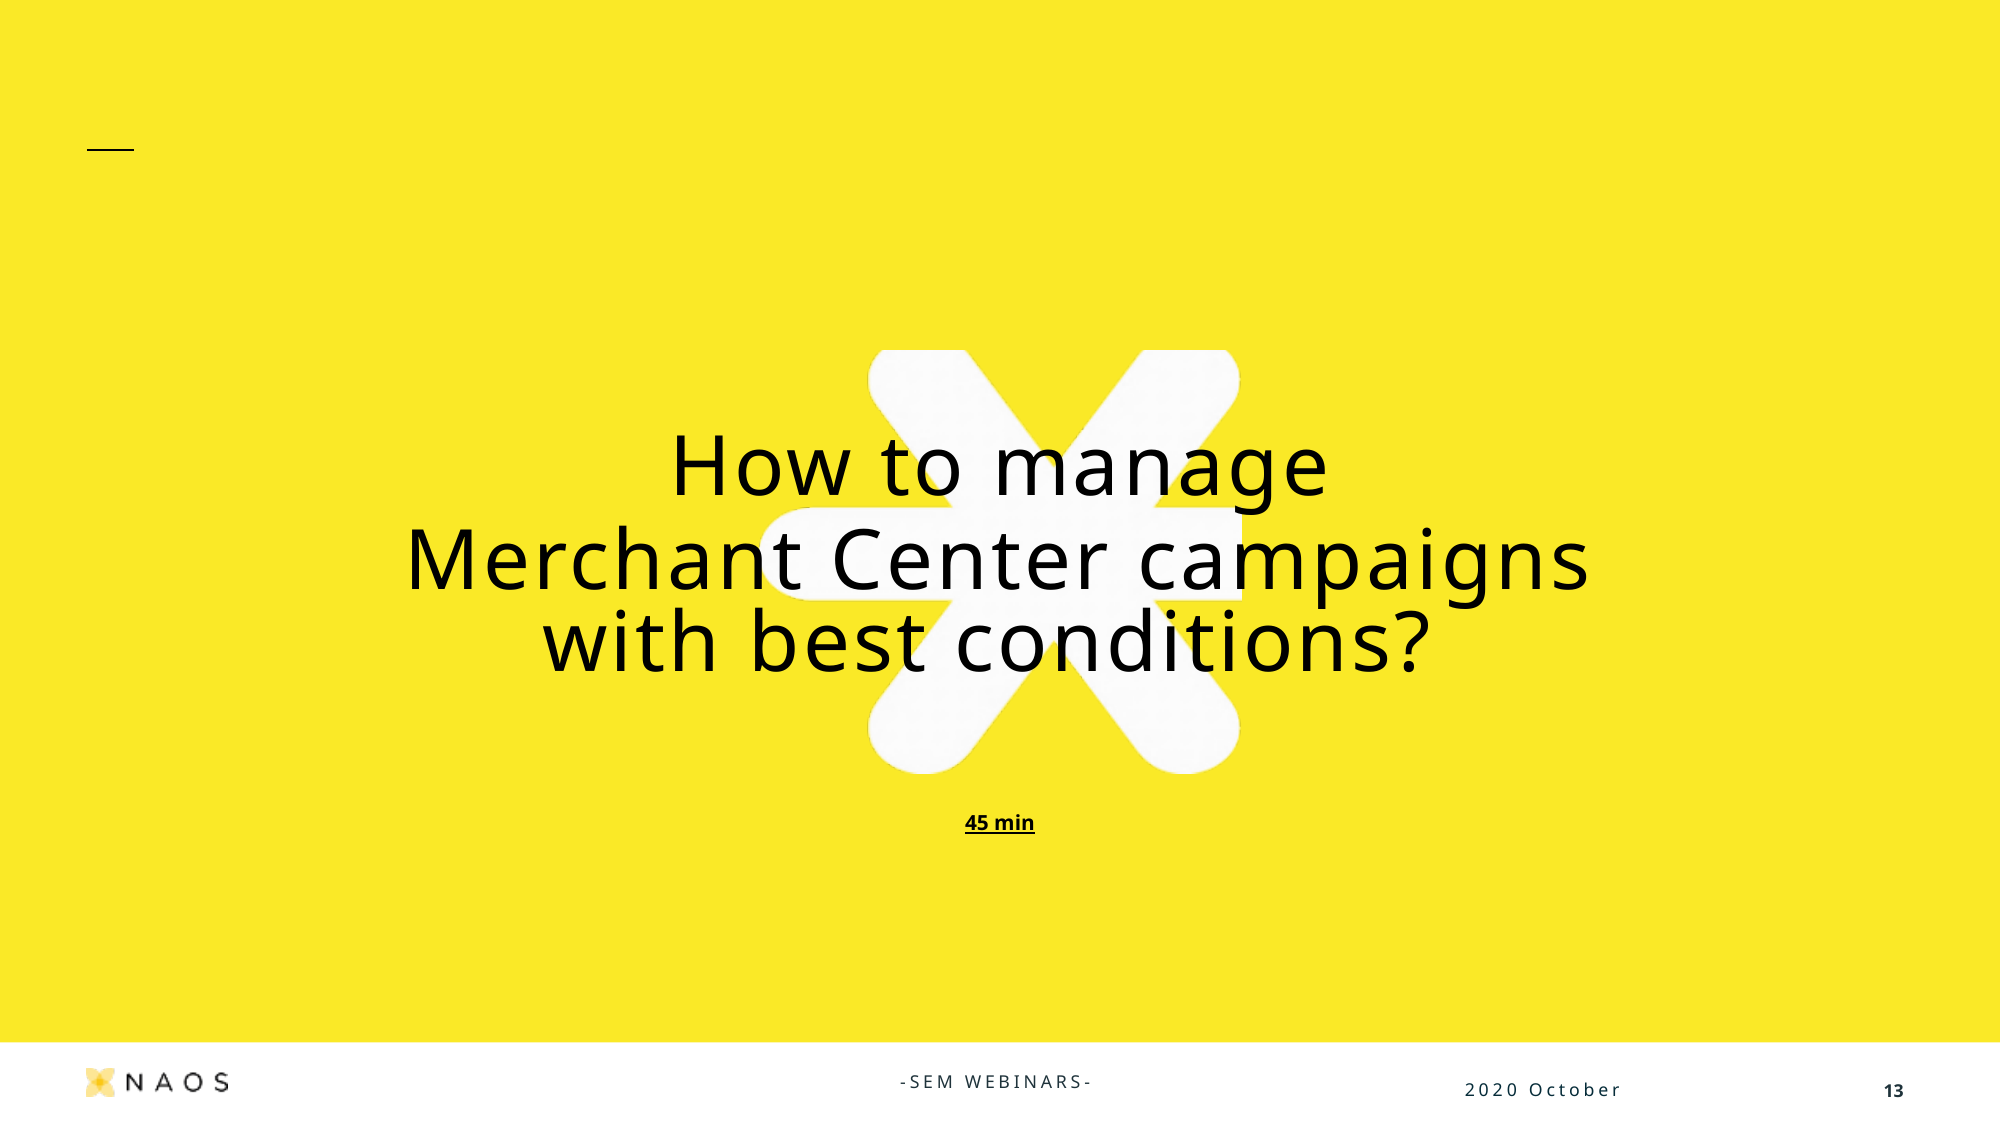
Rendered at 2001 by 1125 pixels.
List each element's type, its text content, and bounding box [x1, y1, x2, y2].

footer -SEM WEBINARS- [900, 1070, 1100, 1093]
list How to manage Merchant Center campaigns with best conditions? [370, 429, 1630, 764]
picture [86, 1068, 228, 1097]
slide_number 13 [1858, 1072, 1929, 1093]
picture [758, 350, 1242, 429]
text_box 45 min [683, 802, 1317, 843]
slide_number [1424, 1071, 1635, 1093]
picture [758, 764, 1242, 774]
